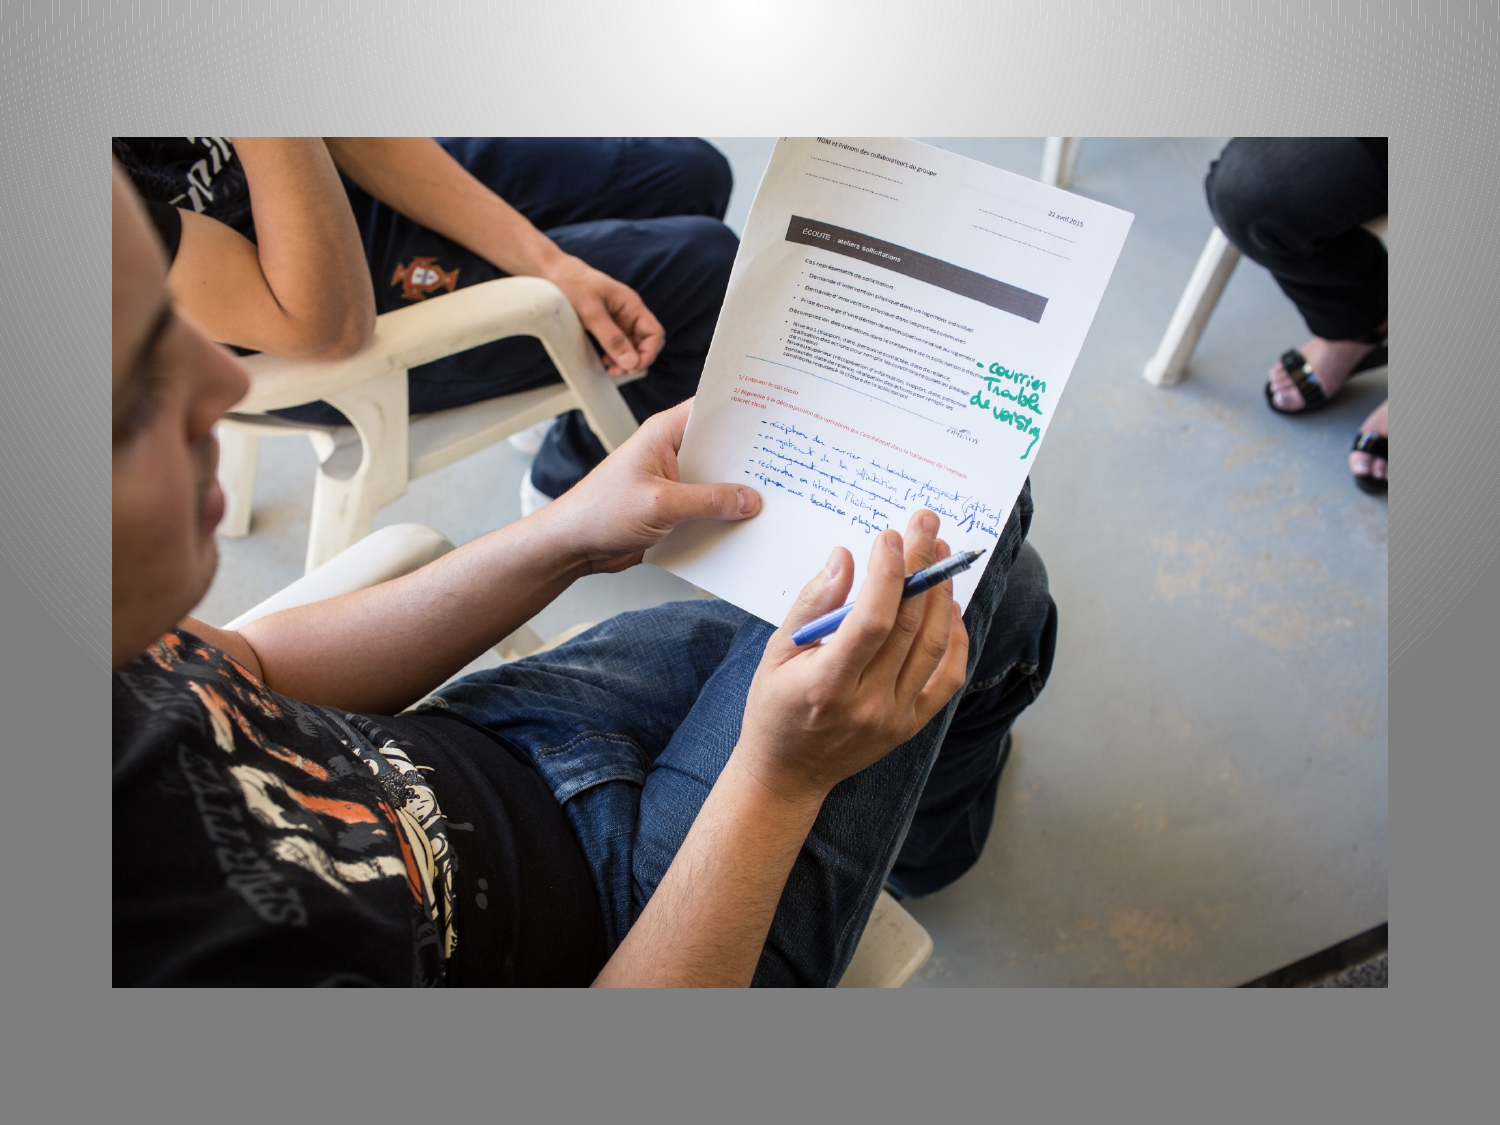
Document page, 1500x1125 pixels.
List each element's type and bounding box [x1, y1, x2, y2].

picture [112, 137, 1388, 988]
